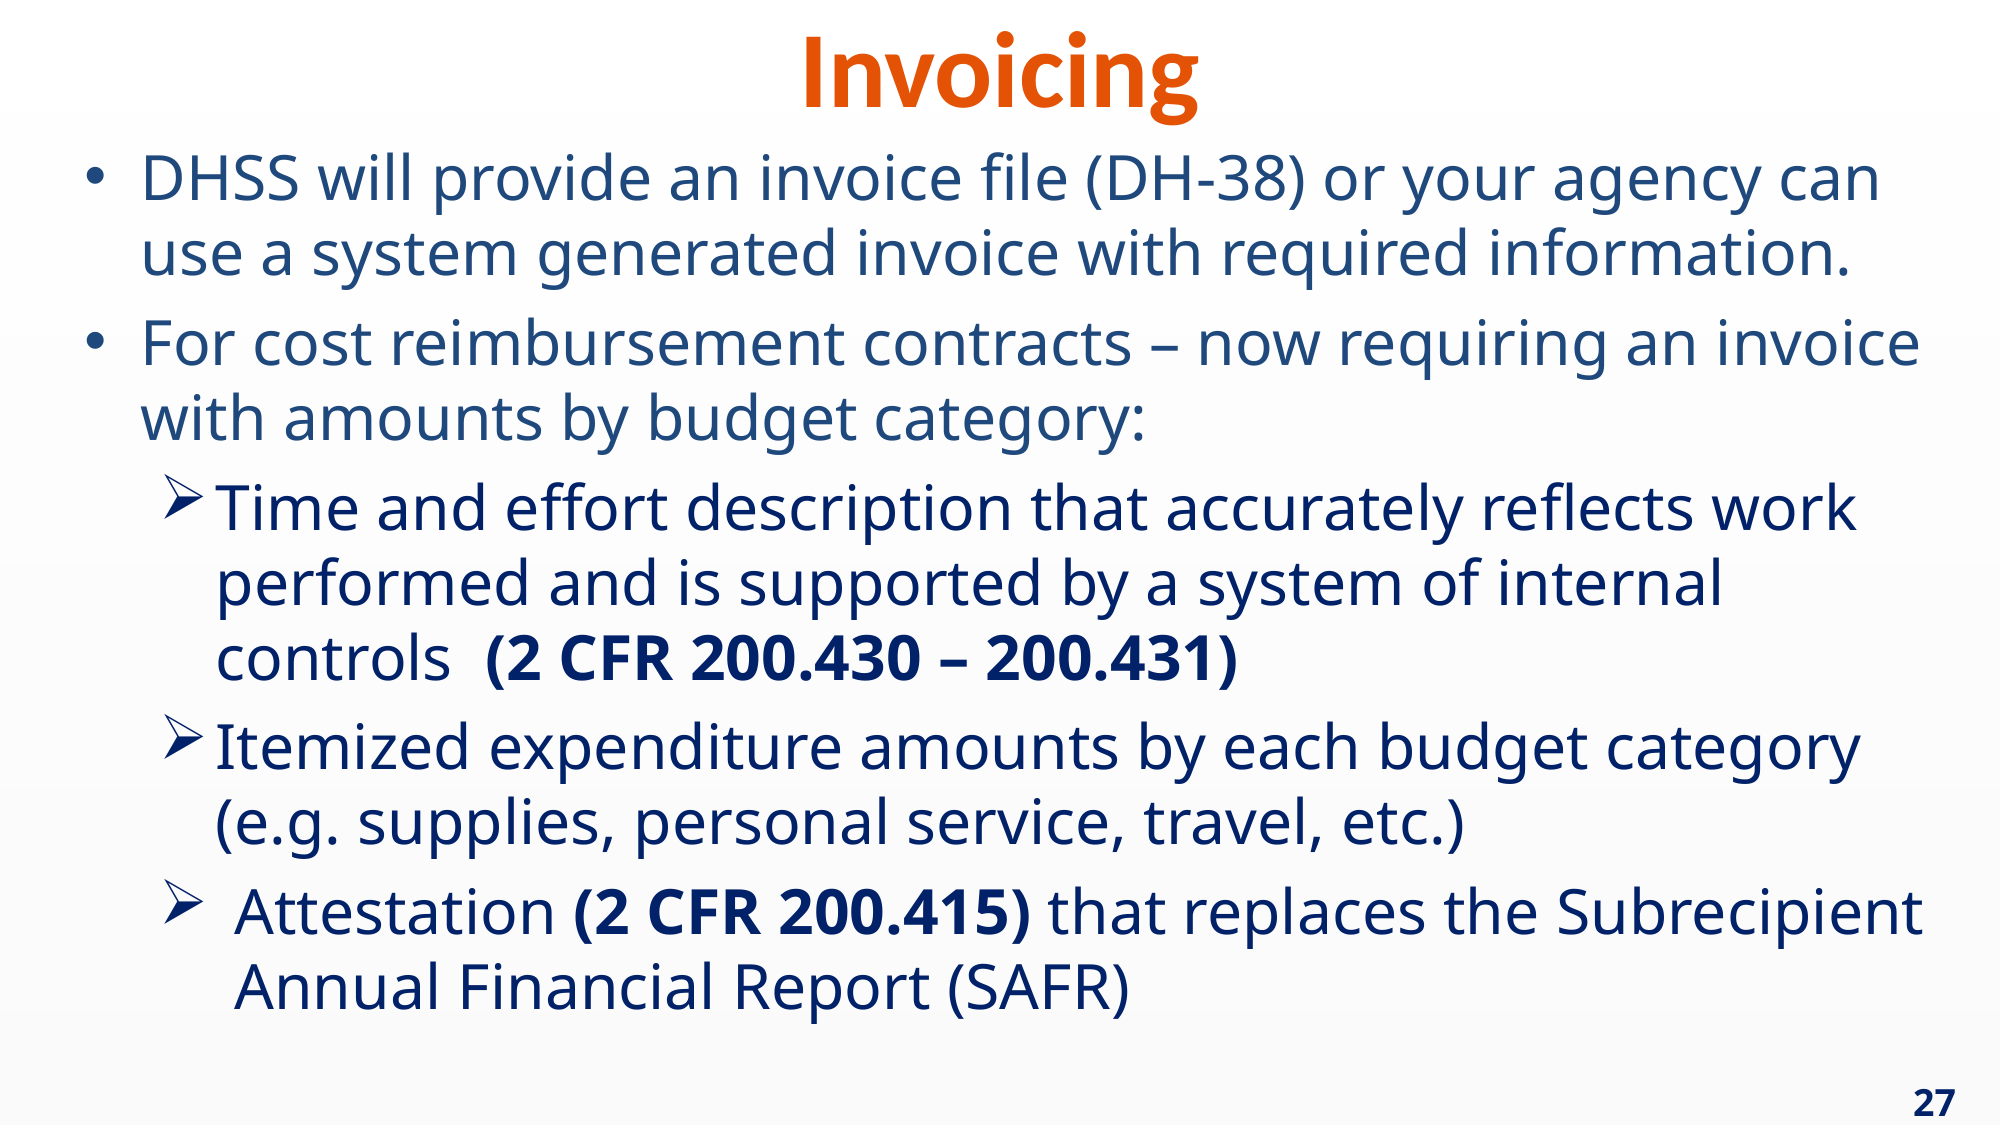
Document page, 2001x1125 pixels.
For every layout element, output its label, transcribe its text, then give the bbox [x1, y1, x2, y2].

text_box DHSS will provide an invoice file (DH-38) or your agency can use a system generated invoice with required information. For cost reimbursement contracts – now requiring an invoice with amounts by budget category: Time and effort description that accurately reflects work performed and is supported by a system of internal controls (2 CFR 200.430 – 200.431) Itemized expenditure amounts by each budget category (e.g. supplies, personal service, travel, etc.) Attestation (2 CFR 200.415) that replaces the Subrecipient Annual Financial Report (SAFR) [69, 130, 1954, 1030]
text_box 27 [1888, 1071, 1981, 1125]
text_box Invoicing [153, 0, 1846, 130]
